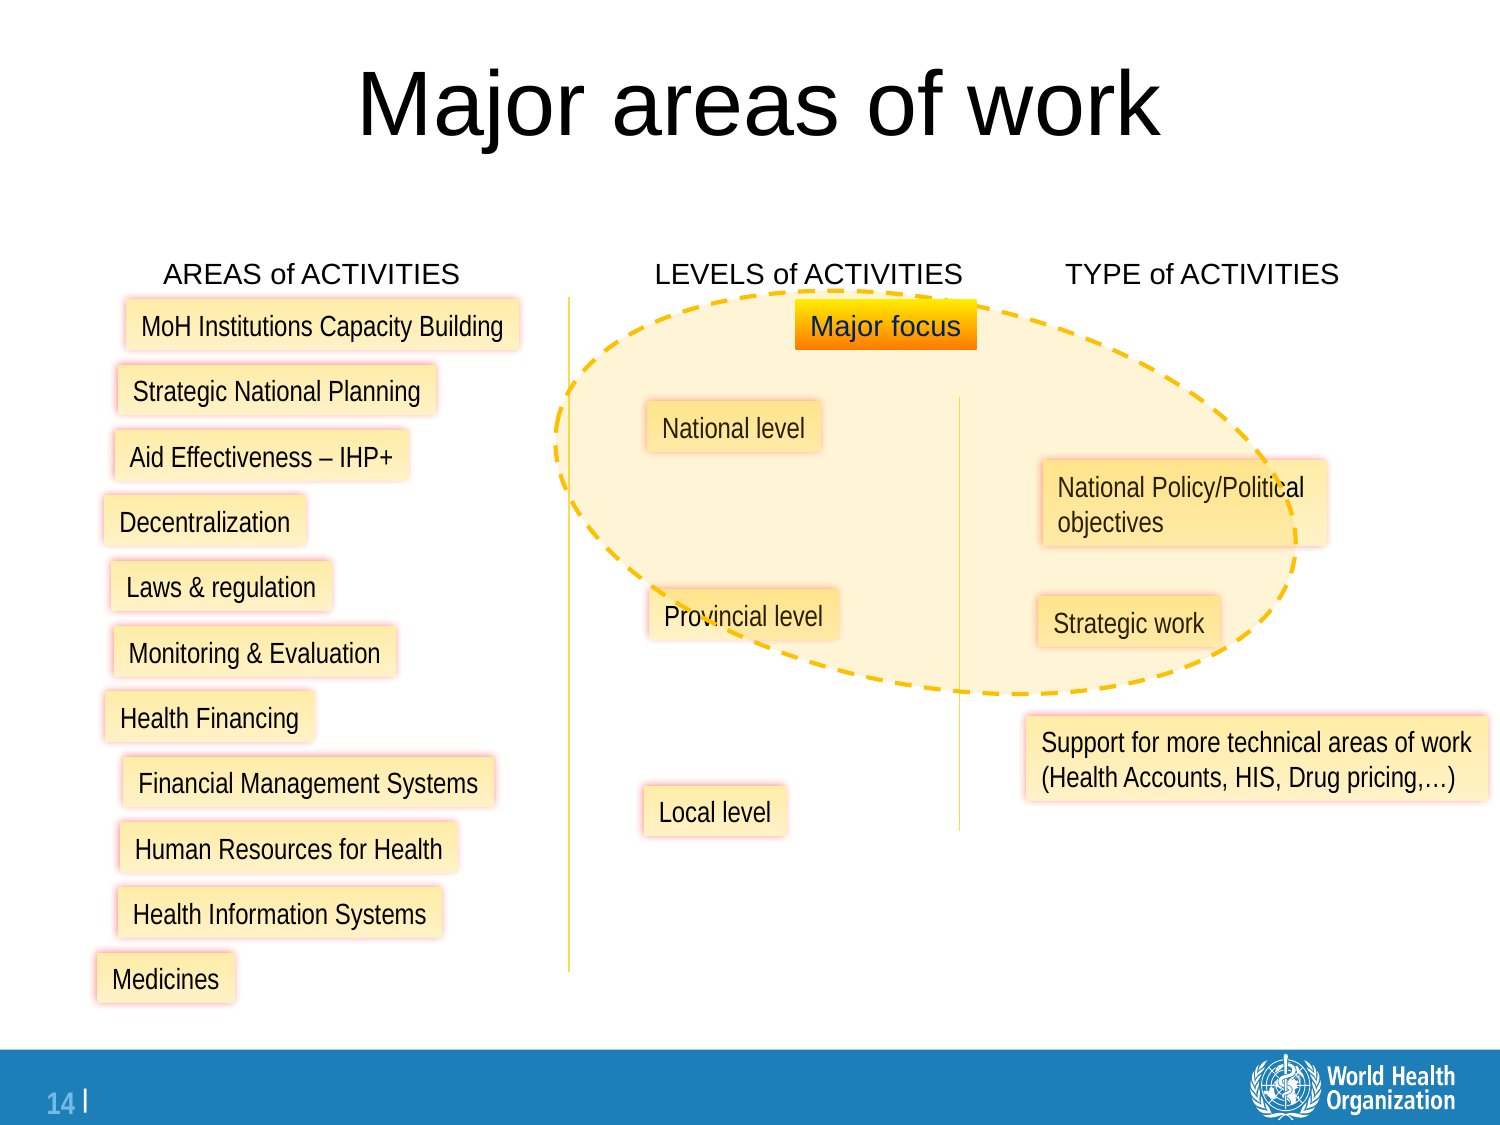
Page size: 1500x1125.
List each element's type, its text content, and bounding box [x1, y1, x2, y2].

text_box AREAS of ACTIVITIES [148, 247, 476, 298]
text_box Health Information Systems [118, 887, 443, 938]
text_box LEVELS of ACTIVITIES [639, 247, 979, 297]
text_box MoH Institutions Capacity Building [126, 299, 520, 350]
text_box Financial Management Systems [123, 757, 494, 807]
text_box Decentralization [104, 495, 306, 546]
text_box Major areas of work [84, 36, 1435, 130]
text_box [550, 299, 1301, 686]
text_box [568, 693, 858, 973]
text_box Medicines [97, 953, 235, 1003]
text_box Monitoring & Evaluation [113, 626, 397, 677]
text_box TYPE of ACTIVITIES [1050, 247, 1355, 298]
text_box Health Financing [105, 691, 315, 742]
text_box [786, 290, 897, 297]
text_box Strategic National Planning [118, 365, 437, 415]
text_box Laws & regulation [111, 561, 332, 611]
text_box Human Resources for Health [120, 822, 459, 873]
text_box Aid Effectiveness – IHP+ [114, 430, 409, 481]
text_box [959, 396, 1491, 832]
